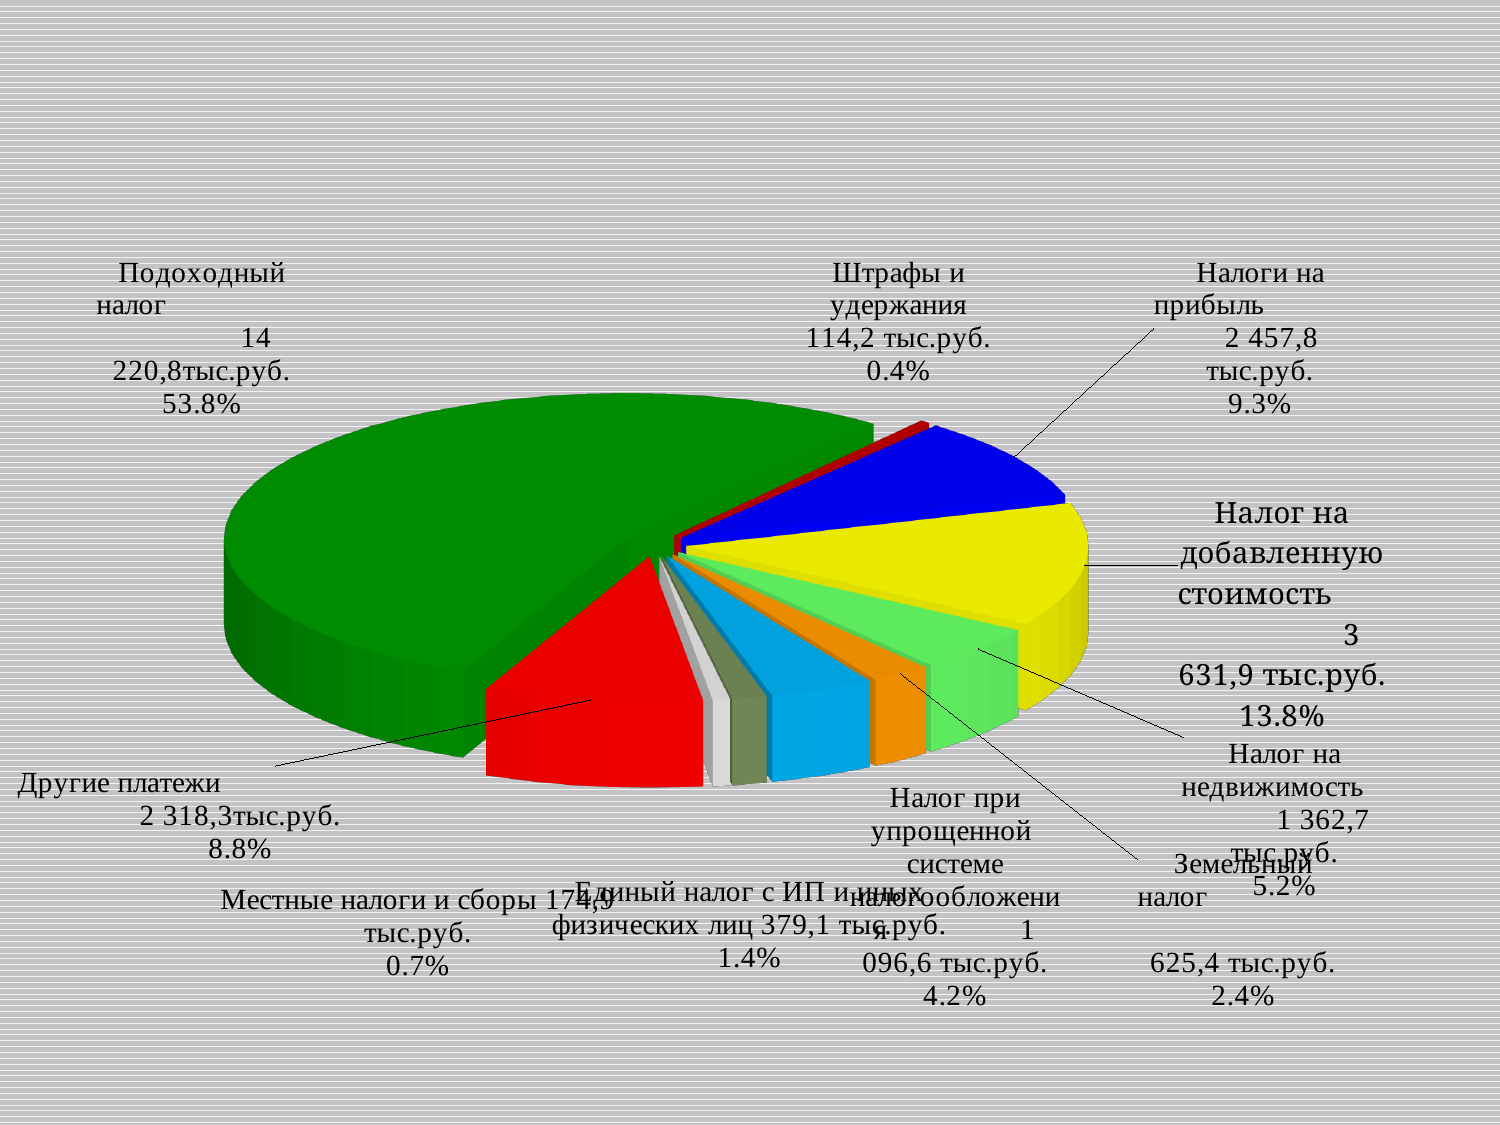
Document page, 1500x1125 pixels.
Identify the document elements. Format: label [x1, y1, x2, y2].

chart [0, 0, 1500, 1125]
